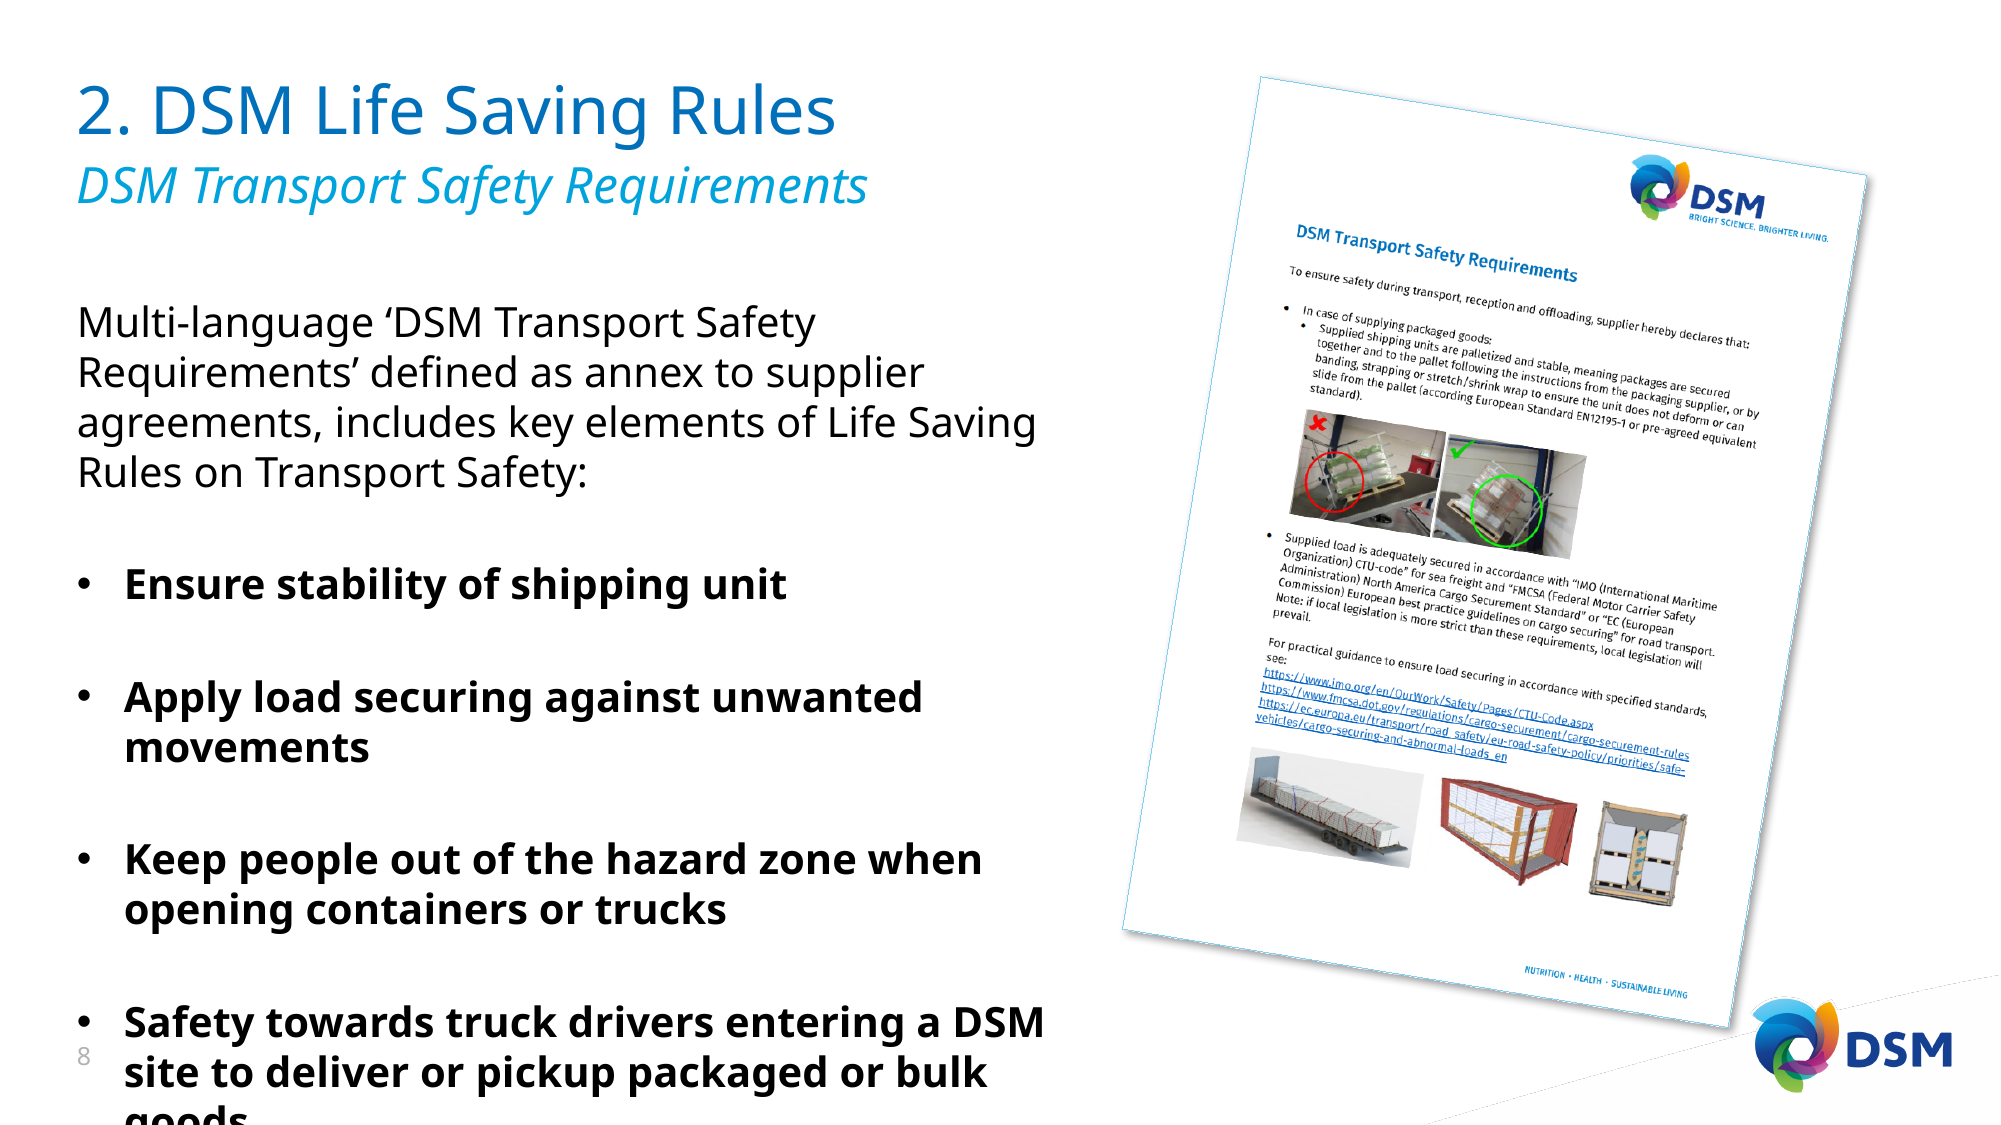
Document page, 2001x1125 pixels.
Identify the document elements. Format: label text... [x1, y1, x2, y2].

title 2. DSM Life Saving Rules [76, 76, 923, 150]
picture [1124, 78, 2000, 1125]
list DSM Transport Safety Requirements [76, 153, 923, 215]
list Multi-language ‘DSM Transport Safety Requirements’ defined as annex to supplier agreements, includes key elements of Life Saving Rules on Transport Safety: Ensure stability of shipping unit Apply load securing against unwanted movements Keep people out of the hazard zone when opening containers or trucks Safety towards truck drivers entering a DSM site to deliver or pickup packaged or bulk goods [76, 295, 1102, 1003]
slide_number 8 [76, 1040, 151, 1071]
